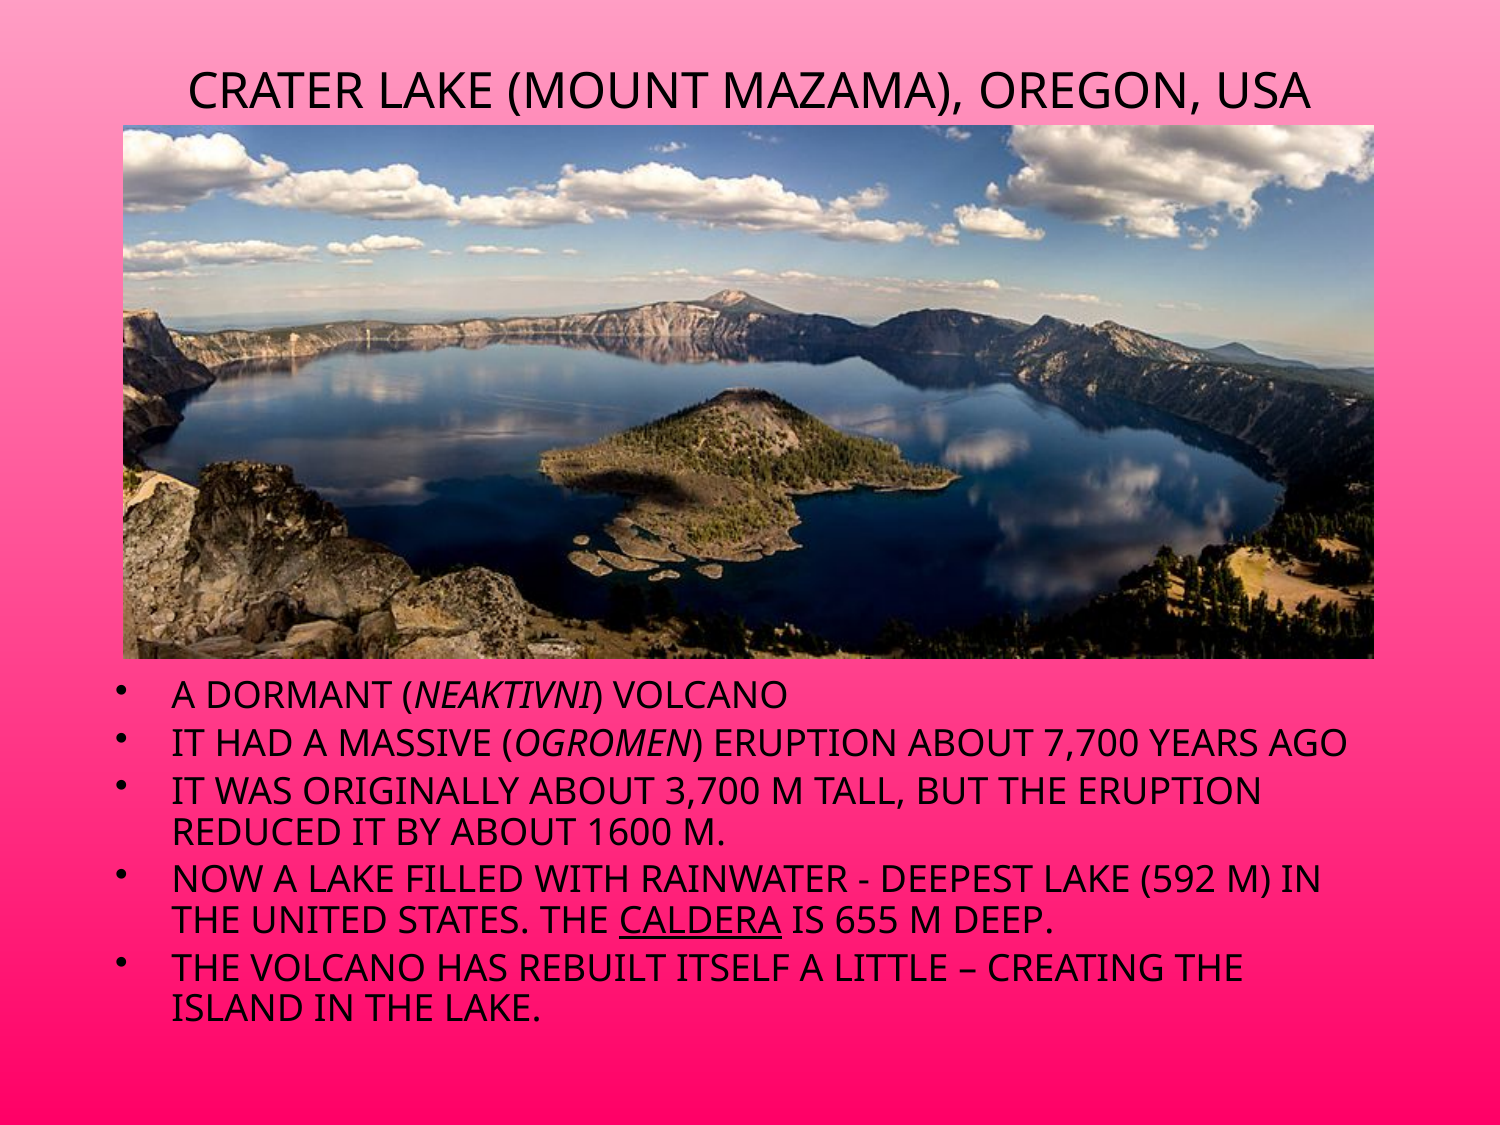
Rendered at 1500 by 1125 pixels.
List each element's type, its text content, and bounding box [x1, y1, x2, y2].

list A DORMANT (NEAKTIVNI) VOLCANO IT HAD A MASSIVE (OGROMEN) ERUPTION ABOUT 7,700 YEARS AGO IT WAS ORIGINALLY ABOUT 3,700 M TALL, BUT THE ERUPTION REDUCED IT BY ABOUT 1600 M. NOW A LAKE FILLED WITH RAINWATER - DEEPEST LAKE (592 M) IN THE UNITED STATES. THE CALDERA IS 655 M DEEP. THE VOLCANO HAS REBUILT ITSELF A LITTLE – CREATING THE ISLAND IN THE LAKE. [100, 668, 1376, 1095]
picture [123, 125, 1375, 659]
title CRATER LAKE (MOUNT MAZAMA), OREGON, USA [111, 18, 1388, 159]
